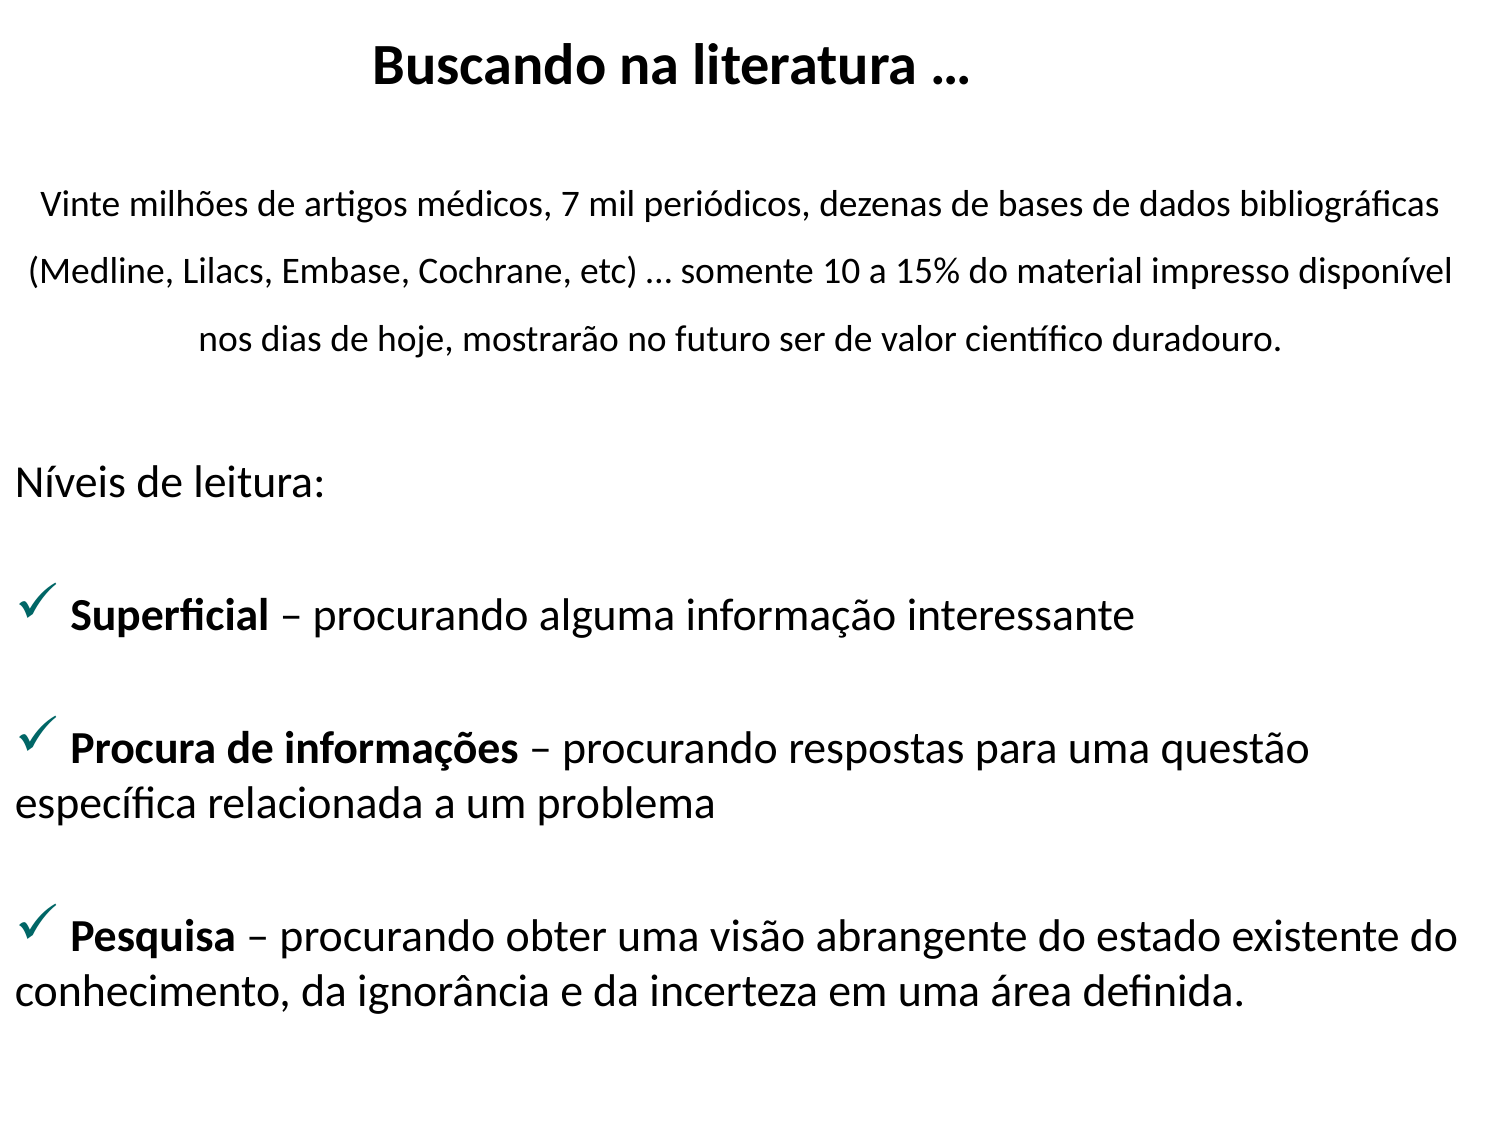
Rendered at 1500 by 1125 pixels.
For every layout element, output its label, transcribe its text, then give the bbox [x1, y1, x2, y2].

text_box Vinte milhões de artigos médicos, 7 mil periódicos, dezenas de bases de dados bibliográficas (Medline, Lilacs, Embase, Cochrane, etc) … somente 10 a 15% do material impresso disponível nos dias de hoje, mostrarão no futuro ser de valor científico duradouro. [5, 149, 1477, 366]
text_box Buscando na literatura … [289, 19, 1069, 104]
text_box Níveis de leitura: Superficial – procurando alguma informação interessante Procura de informações – procurando respostas para uma questão específica relacionada a um problema Pesquisa – procurando obter uma visão abrangente do estado existente do conhecimento, da ignorância e da incerteza em uma área definida. [0, 366, 1500, 1023]
